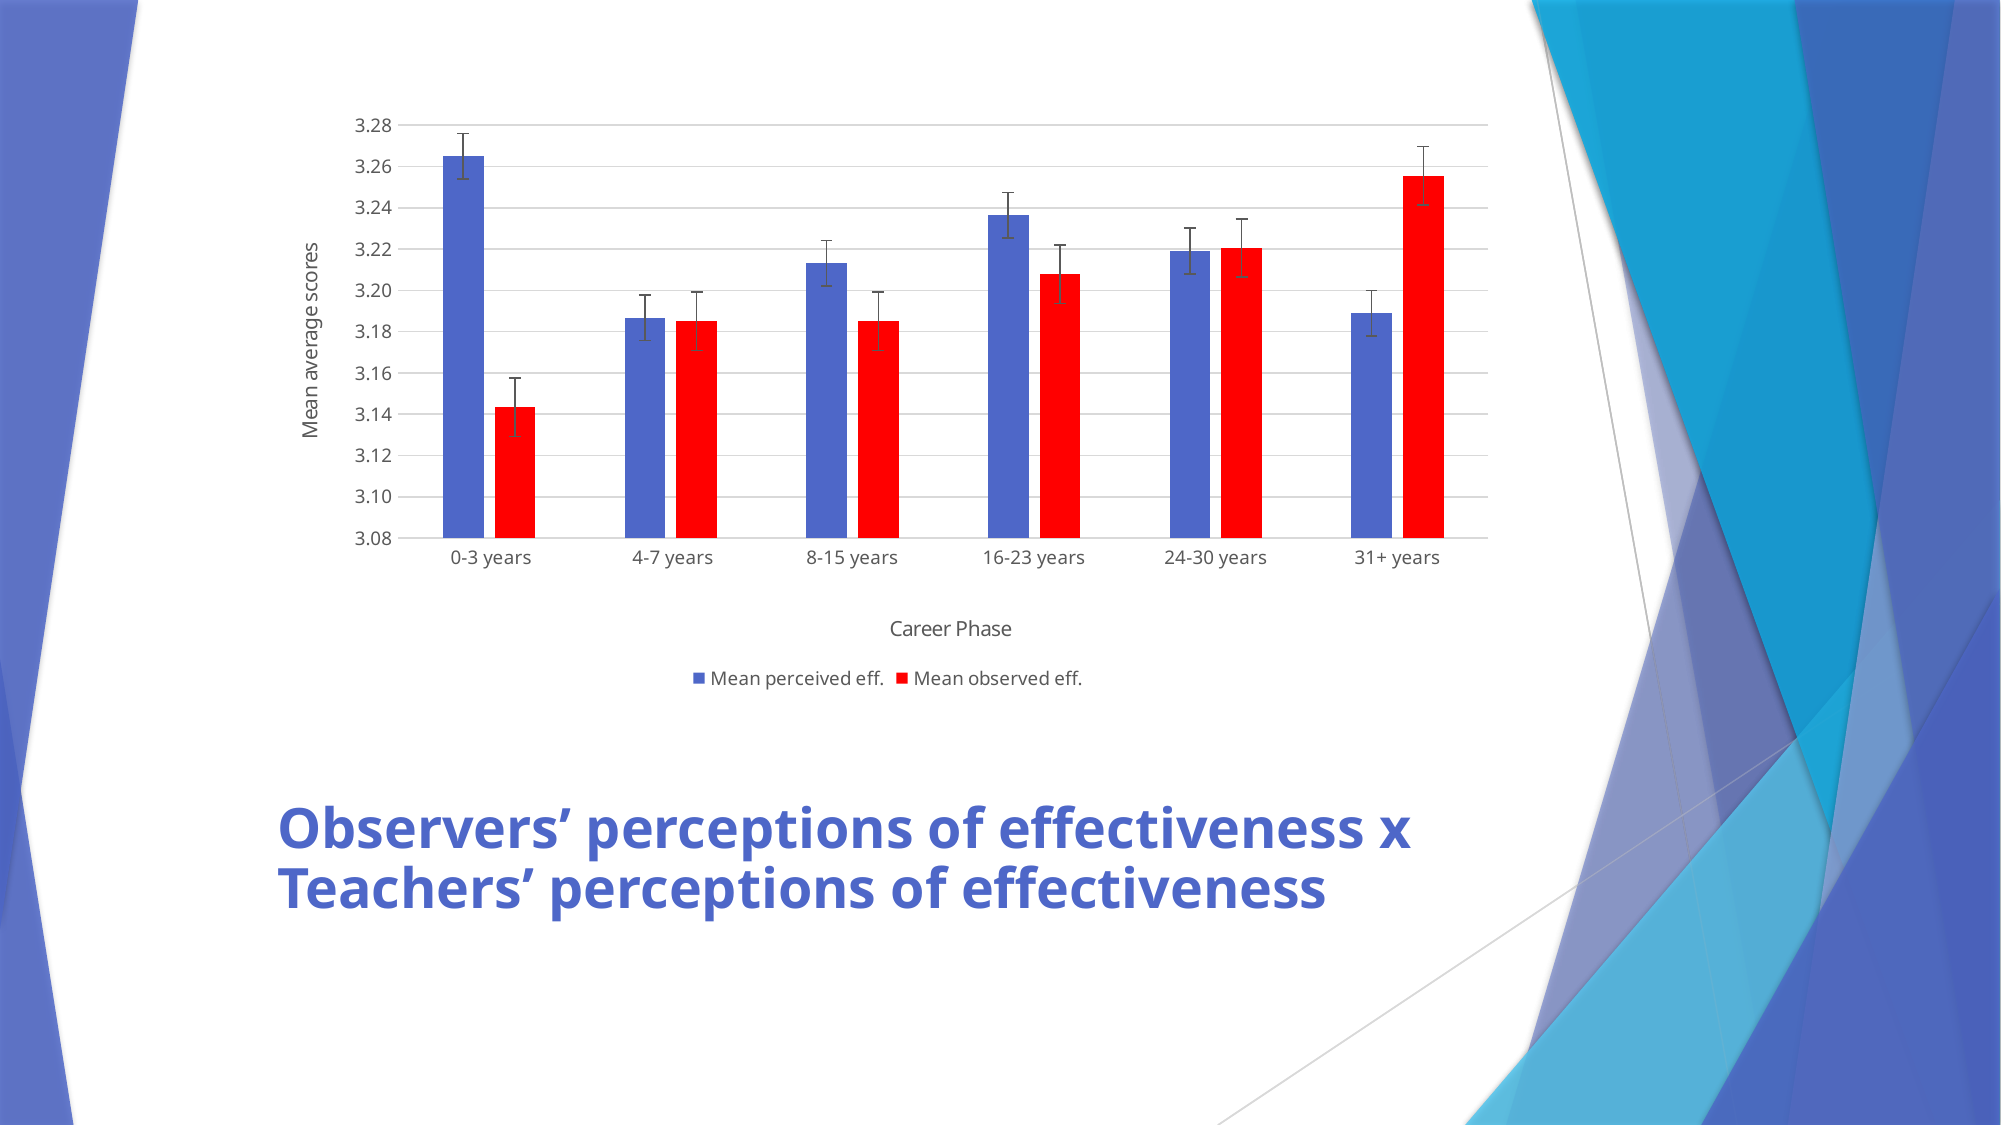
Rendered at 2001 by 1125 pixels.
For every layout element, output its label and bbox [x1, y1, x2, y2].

text_box [0, 0, 2000, 1125]
chart [261, 99, 1514, 698]
